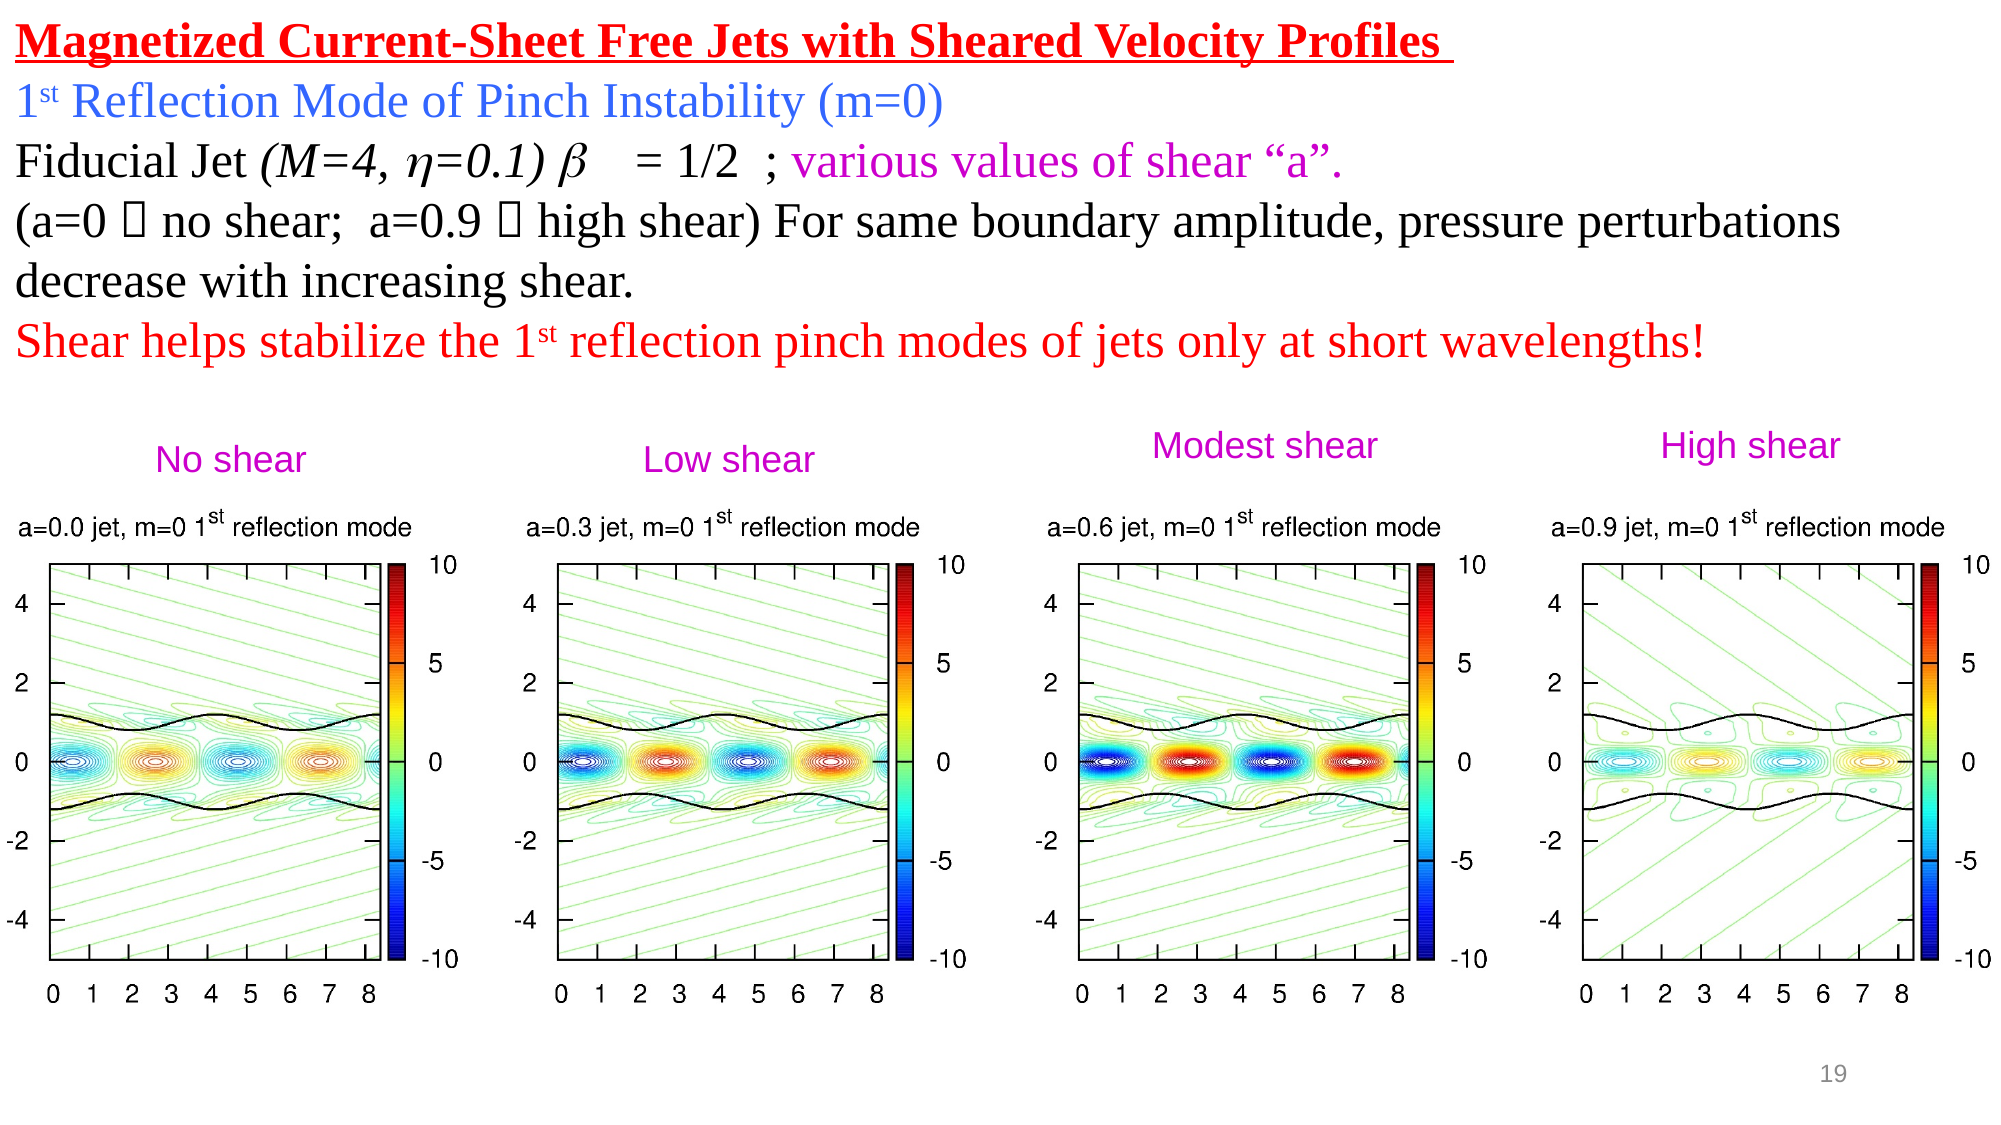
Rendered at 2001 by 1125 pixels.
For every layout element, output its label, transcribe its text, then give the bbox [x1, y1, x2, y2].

text_box Modest shear [1137, 413, 1394, 474]
picture [508, 506, 971, 1011]
text_box No shear [140, 427, 322, 488]
picture [0, 506, 463, 1011]
slide_number 19 [1412, 1042, 1863, 1103]
text_box Magnetized Current-Sheet Free Jets with Sheared Velocity Profiles 1st Reflection Mode of Pinch Instability (m=0) Fiducial Jet (M=4, h=0.1) b = 1/2 ; various values of shear “a”. (a=0  no shear; a=0.9  high shear) For same boundary amplitude, pressure perturbations decrease with increasing shear. Shear helps stabilize the 1st reflection pinch modes of jets only at short wavelengths! [0, 0, 1996, 375]
picture [1533, 506, 1996, 1011]
text_box High shear [1645, 413, 1857, 474]
picture [1029, 506, 1492, 1011]
text_box Low shear [628, 427, 831, 488]
